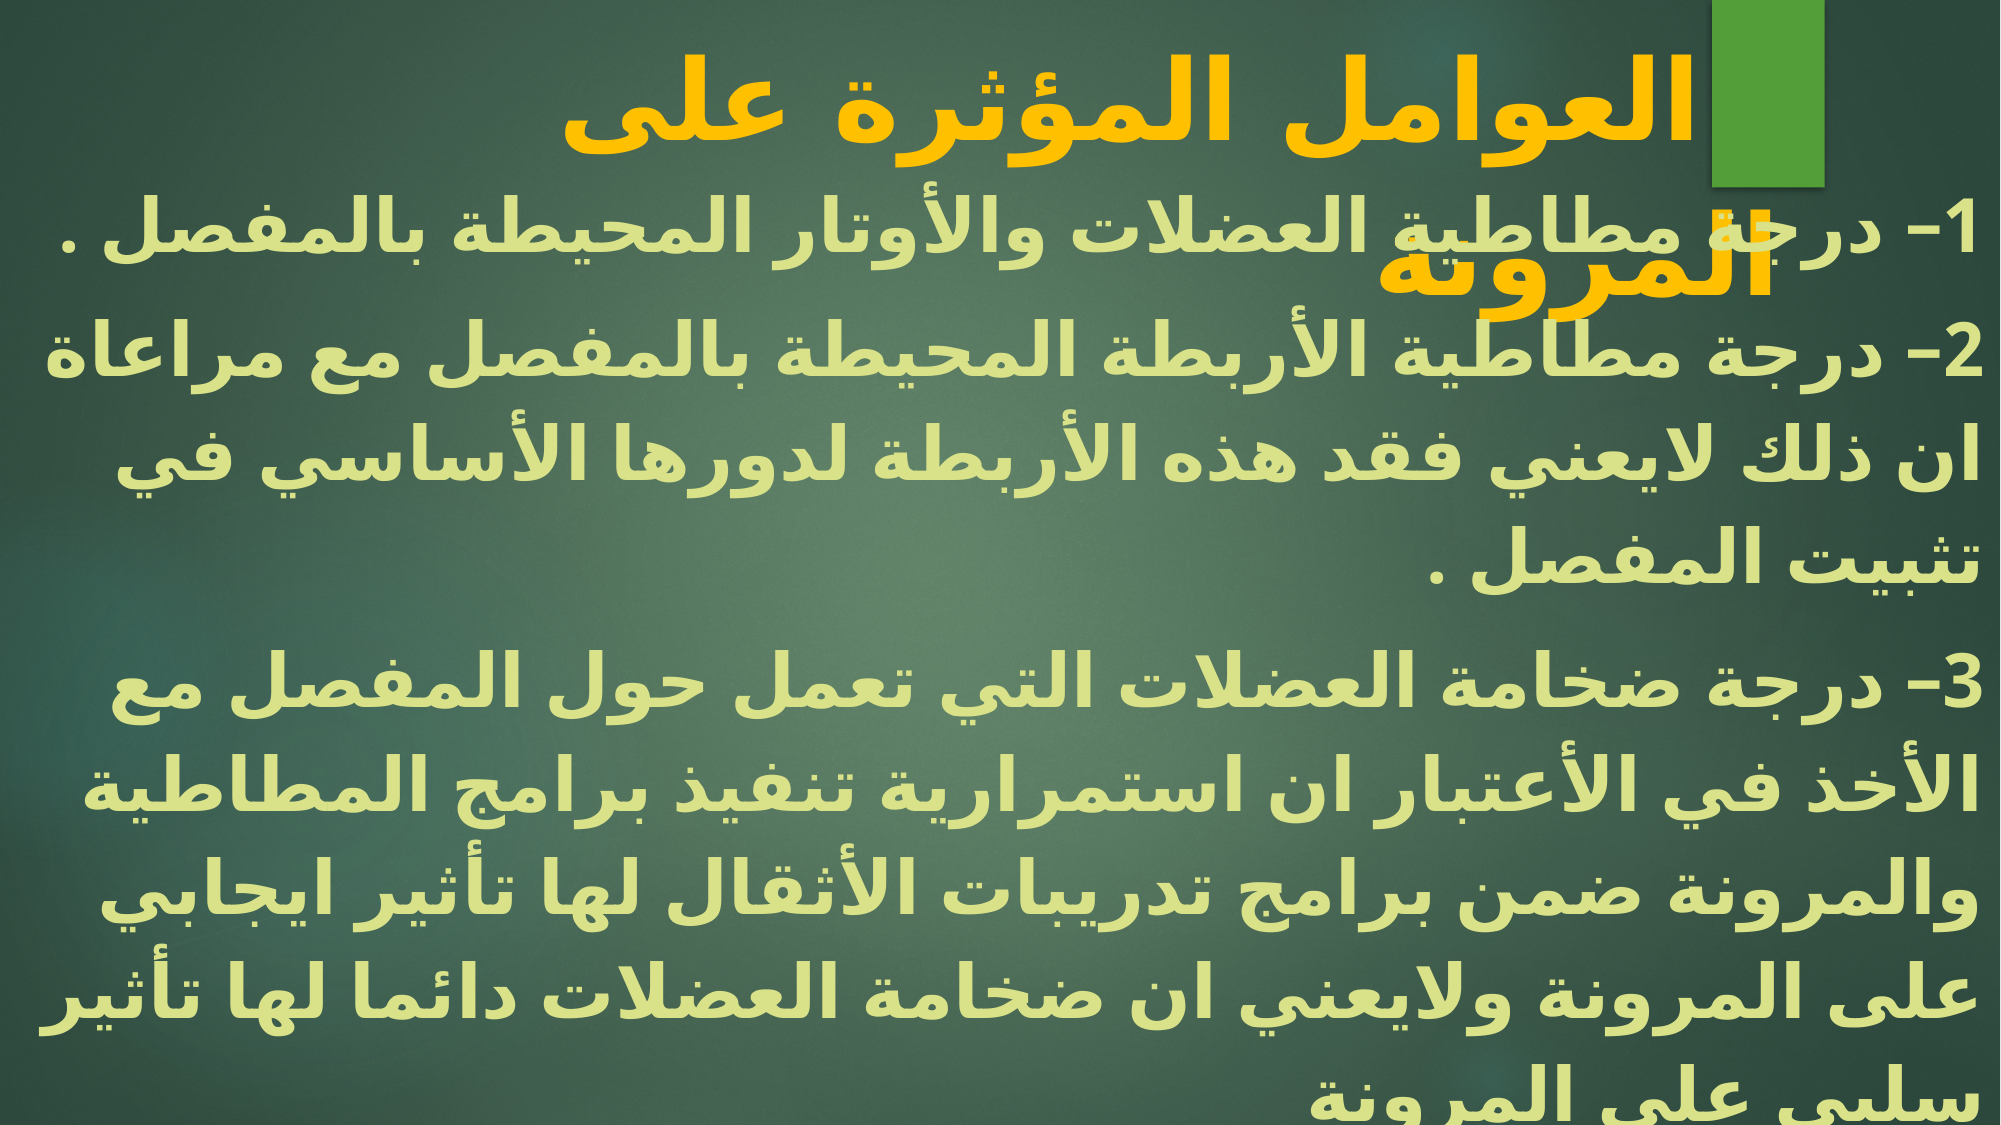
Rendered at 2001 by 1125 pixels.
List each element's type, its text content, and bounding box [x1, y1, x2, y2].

text_box العوامل المؤثرة على المرونة [428, 0, 1796, 156]
text_box 1– درجة مطاطية العضلات والأوتار المحيطة بالمفصل . 2– درجة مطاطية الأربطة المحيطة بالمفصل مع مراعاة ان ذلك لايعني فقد هذه الأربطة لدورها الأساسي في تثبيت المفصل . 3– درجة ضخامة العضلات التي تعمل حول المفصل مع الأخذ في الأعتبار ان استمرارية تنفيذ برامج المطاطية والمرونة ضمن برامج تدريبات الأثقال لها تأثير ايجابي على المرونة ولايعني ان ضخامة العضلات دائما لها تأثير سلبي على المرونة 4– طبيعة تركيب عظام المفصل . 5– قوة العضلات العاملة على المفصل لأداء المرونة المتحركة . [0, 156, 2000, 1125]
